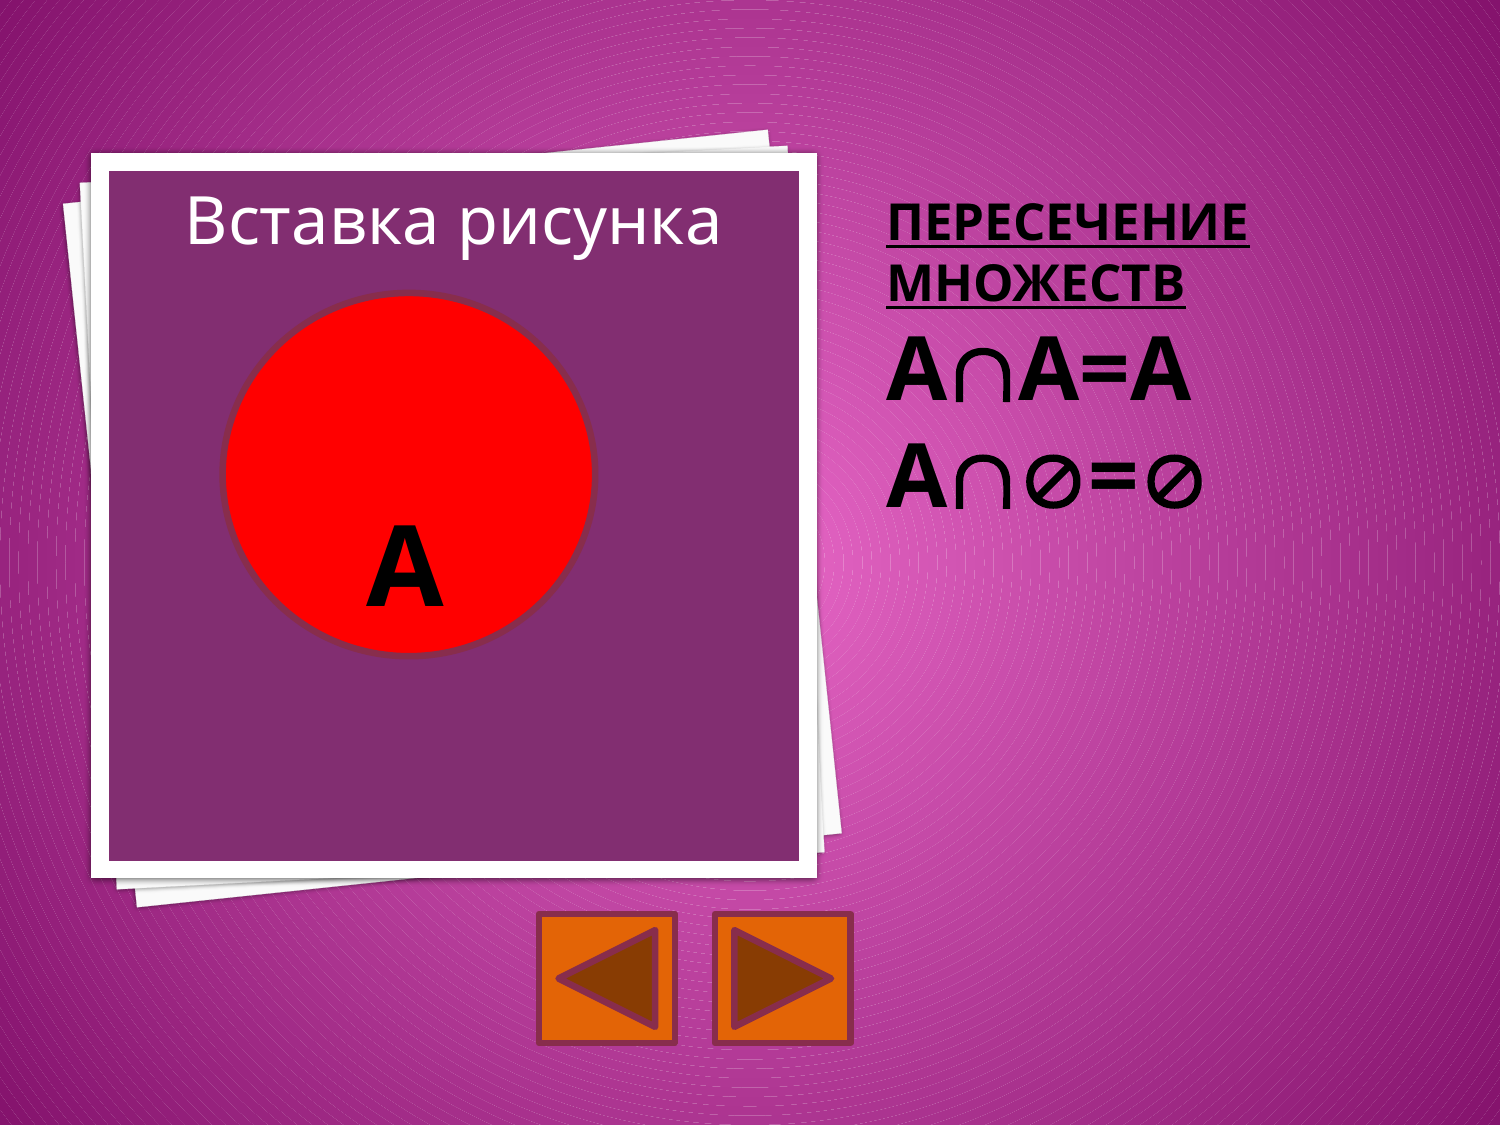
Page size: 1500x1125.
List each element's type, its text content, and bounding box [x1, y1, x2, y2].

picture [108, 170, 800, 862]
text_box [712, 911, 854, 1046]
title Пересечение множеств АА=А А= [878, 187, 1447, 525]
text_box [536, 911, 678, 1046]
